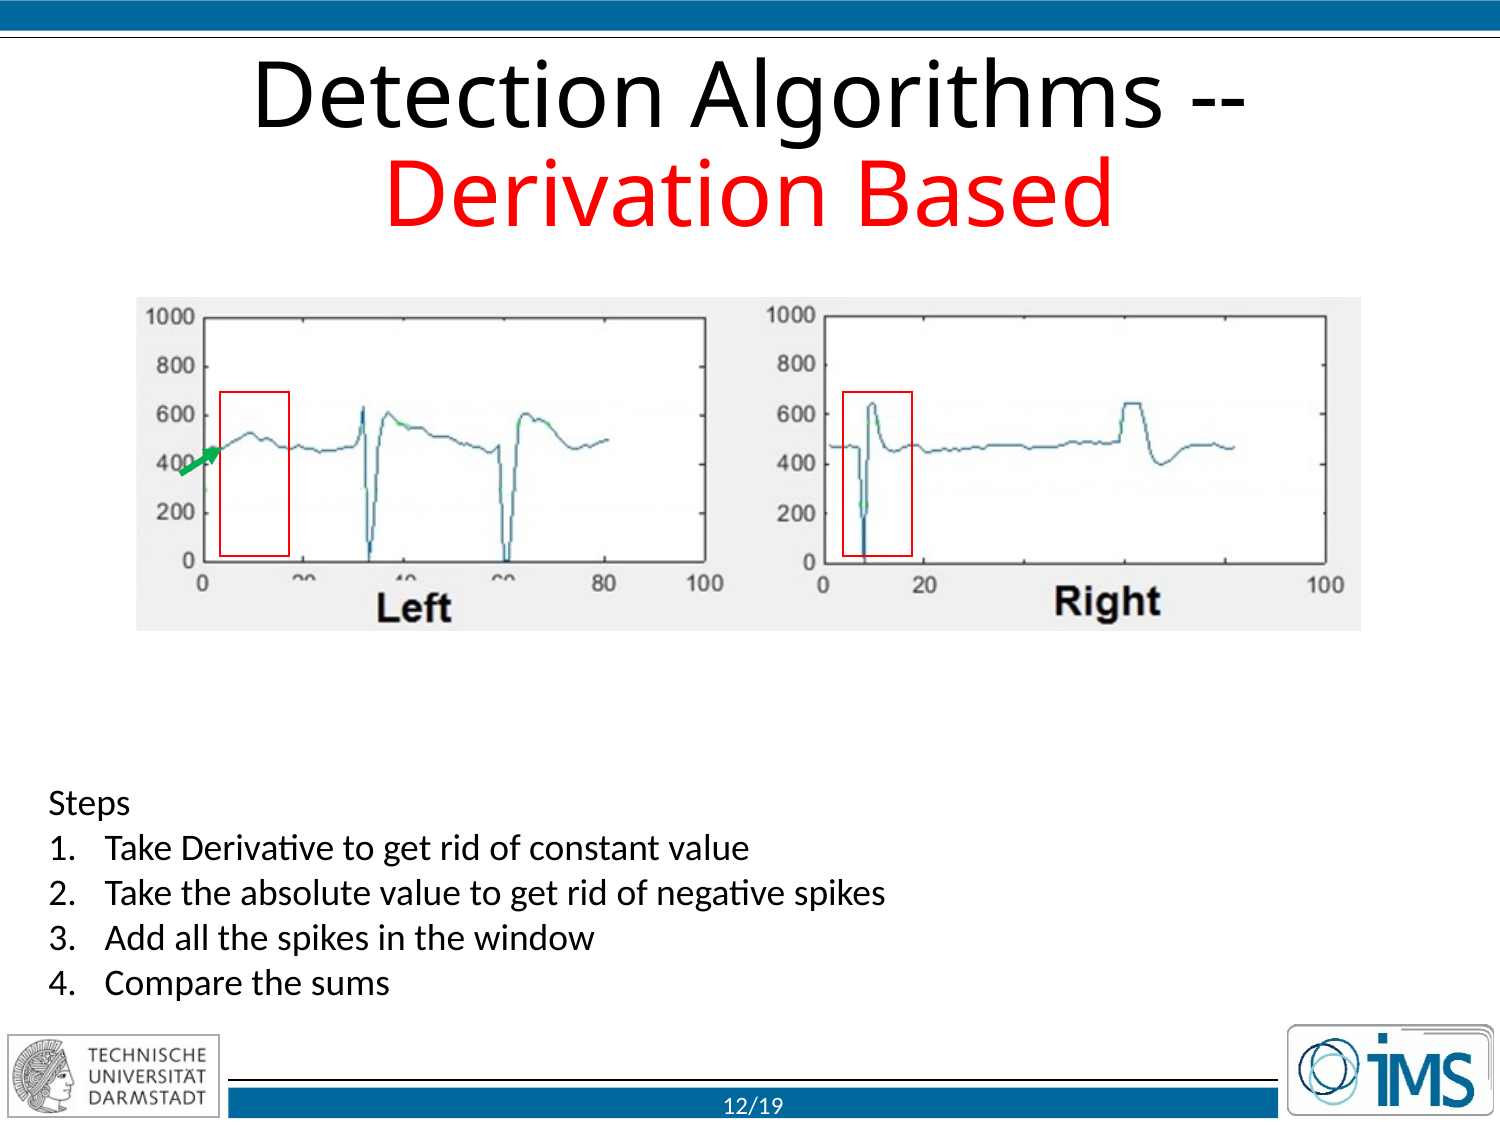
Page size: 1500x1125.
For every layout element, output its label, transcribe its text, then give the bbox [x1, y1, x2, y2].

slide_number 12/19 [584, 1074, 922, 1125]
picture [9, 1036, 214, 1114]
picture [136, 297, 1361, 631]
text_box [180, 447, 223, 474]
text_box Steps Take Derivative to get rid of constant value Take the absolute value to get rid of negative spikes Add all the spikes in the window Compare the sums [33, 770, 1131, 1010]
title Detection Algorithms -- Derivation Based [103, 39, 1397, 257]
picture [1287, 1024, 1494, 1116]
